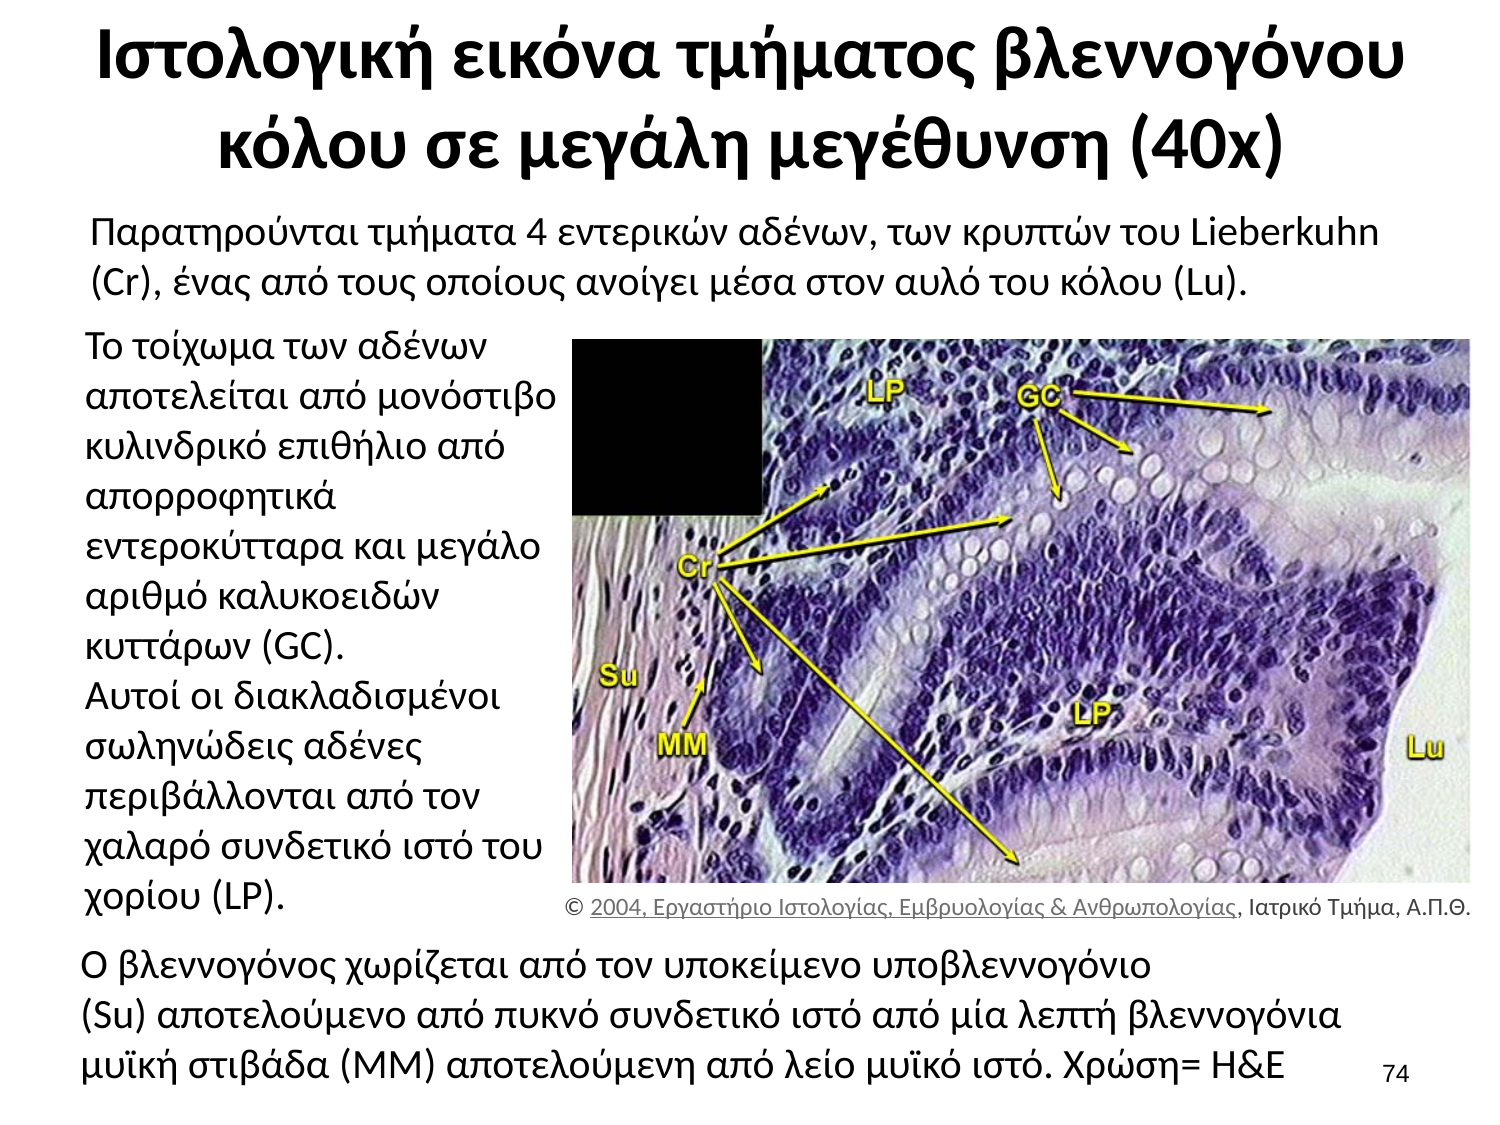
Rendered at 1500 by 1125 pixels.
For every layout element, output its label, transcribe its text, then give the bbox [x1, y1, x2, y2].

list Παρατηρούνται τμήματα 4 εντερικών αδένων, των κρυπτών του Lieberkuhn (Cr), ένας από τους οποίους ανοίγει μέσα στον αυλό του κόλου (Lu). [75, 196, 1425, 315]
picture [572, 339, 1471, 883]
text_box © 2004, Εργαστήριο Ιστολογίας, Εμβρυολογίας & Ανθρωπολογίας, Ιατρικό Τμήμα, Α.Π.Θ. [549, 882, 1500, 928]
slide_number 73 [1074, 1042, 1425, 1103]
text_box Το τοίχωμα των αδένων αποτελείται από μονόστιβο κυλινδρικό επιθήλιο από απορροφητικά εντεροκύτταρα και μεγάλο αριθμό καλυκοειδών κυττάρων (GC). Αυτοί οι διακλαδισμένοι σωληνώδεις αδένες περιβάλλονται από τον χαλαρό συνδετικό ιστό του χορίου (LP). [70, 310, 597, 926]
title Ιστολογική εικόνα τμήματος βλεννογόνου κόλου σε μεγάλη μεγέθυνση (40x) [76, 19, 1427, 169]
text_box Ο βλεννογόνος χωρίζεται από τον υποκείμενο υποβλεννογόνιο (Su) αποτελούμενο από πυκνό συνδετικό ιστό από μία λεπτή βλεννογόνια μυϊκή στιβάδα (MM) αποτελούμενη από λείο μυϊκό ιστό. Χρώση= H&E [65, 929, 1424, 1095]
